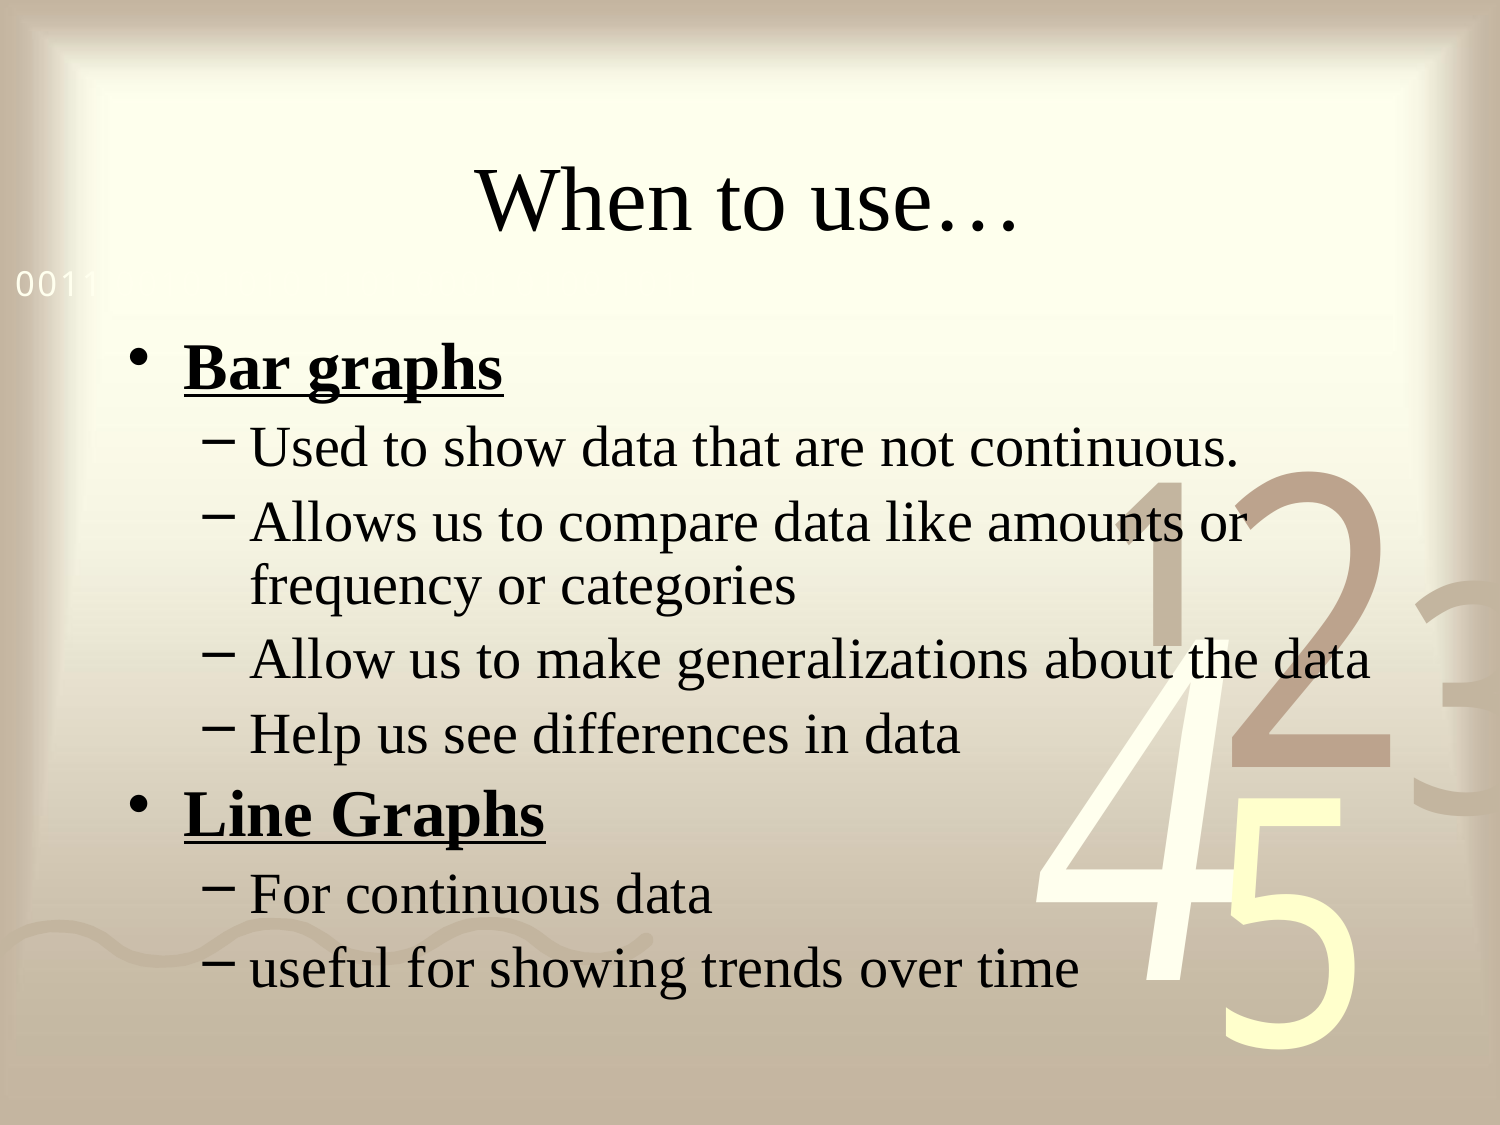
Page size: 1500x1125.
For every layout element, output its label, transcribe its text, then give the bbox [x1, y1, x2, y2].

list Bar graphs Used to show data that are not continuous. Allows us to compare data like amounts or frequency or categories Allow us to make generalizations about the data Help us see differences in data Line Graphs For continuous data useful for showing trends over time [112, 324, 1388, 1000]
picture [0, 0, 1500, 1125]
title When to use… [112, 99, 1388, 288]
